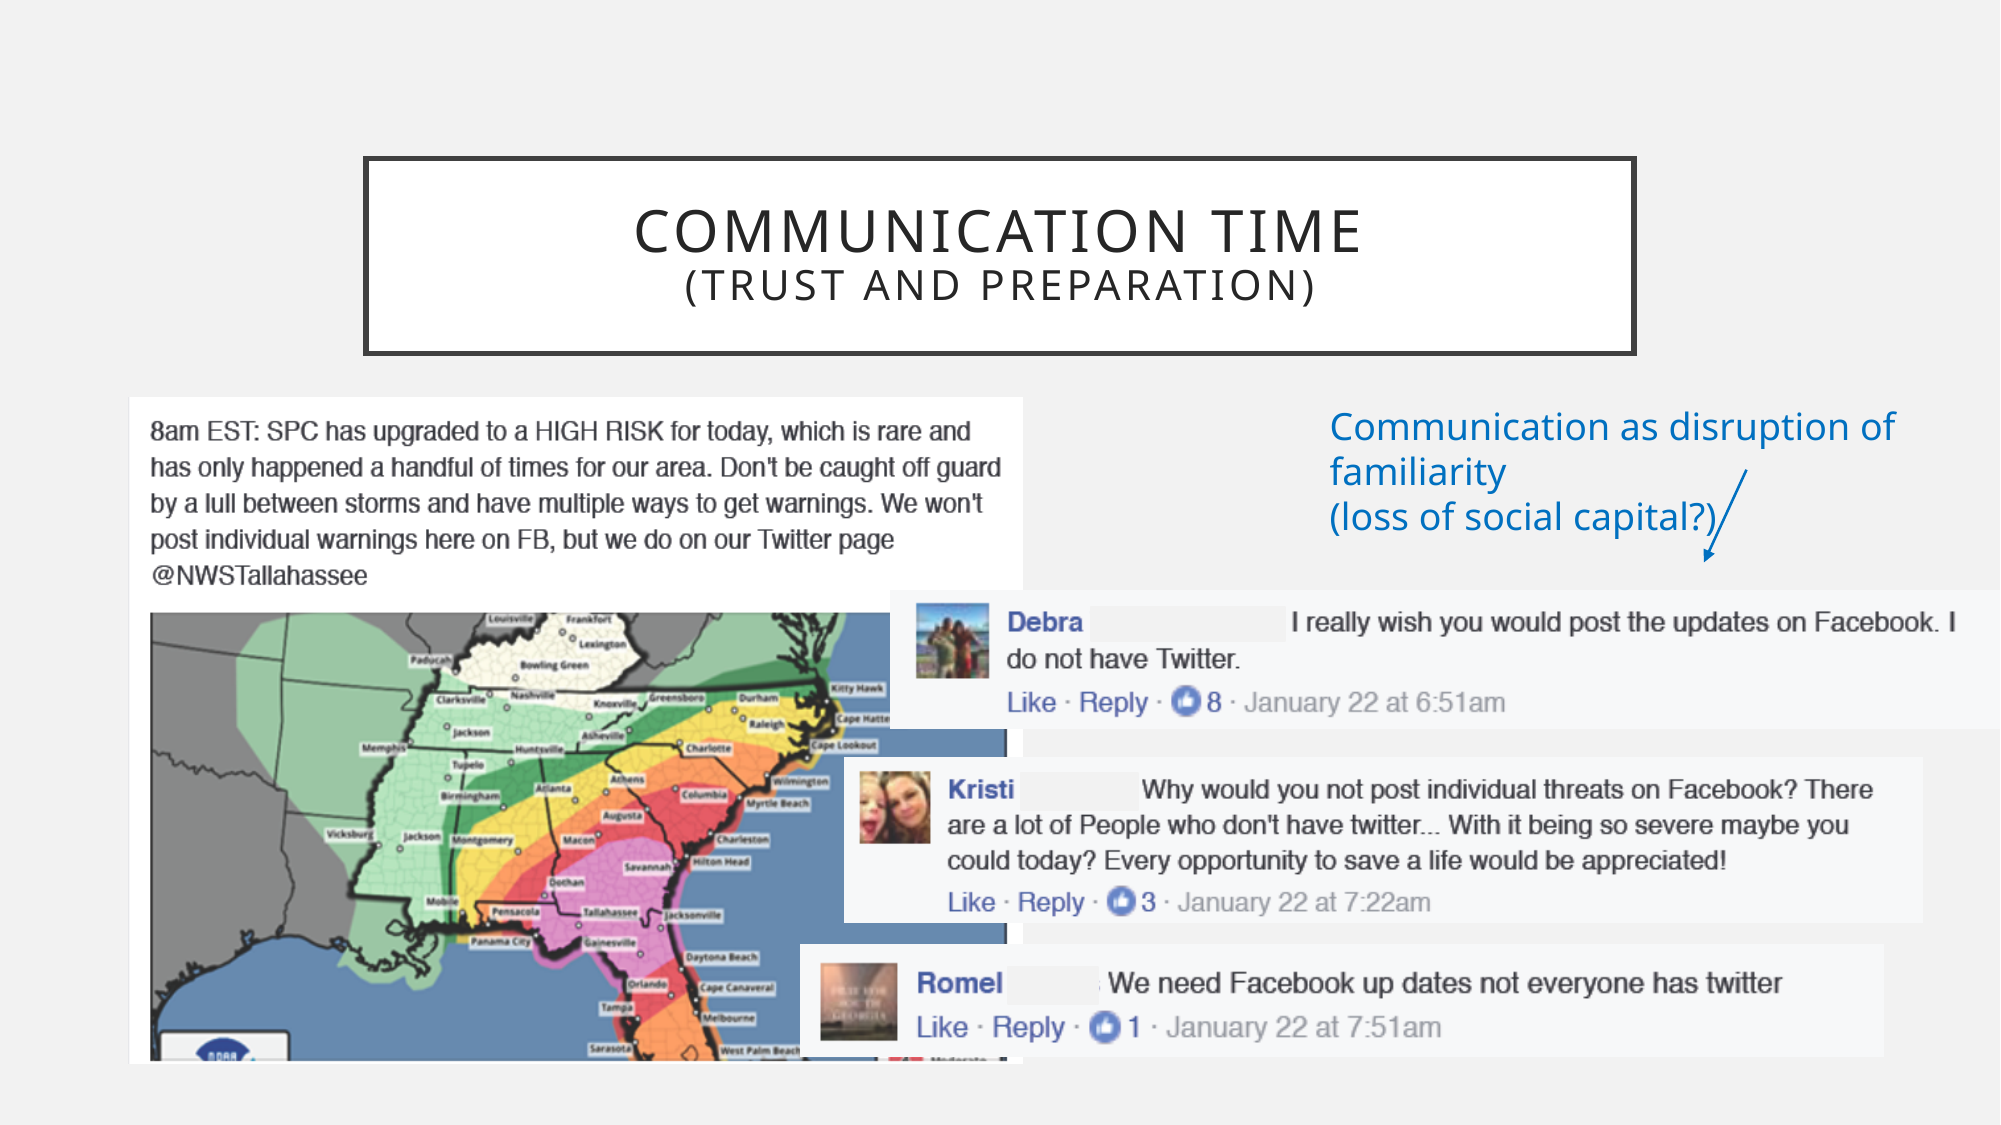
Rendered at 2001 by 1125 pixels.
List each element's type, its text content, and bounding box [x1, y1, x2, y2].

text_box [844, 757, 1923, 923]
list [128, 397, 1023, 1064]
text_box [890, 590, 2000, 729]
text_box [1703, 469, 1747, 563]
text_box Communication as disruption of familiarity (loss of social capital?) [1314, 395, 2000, 546]
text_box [800, 944, 1884, 1057]
title Communication time (Trust and preparation) [363, 156, 1637, 356]
